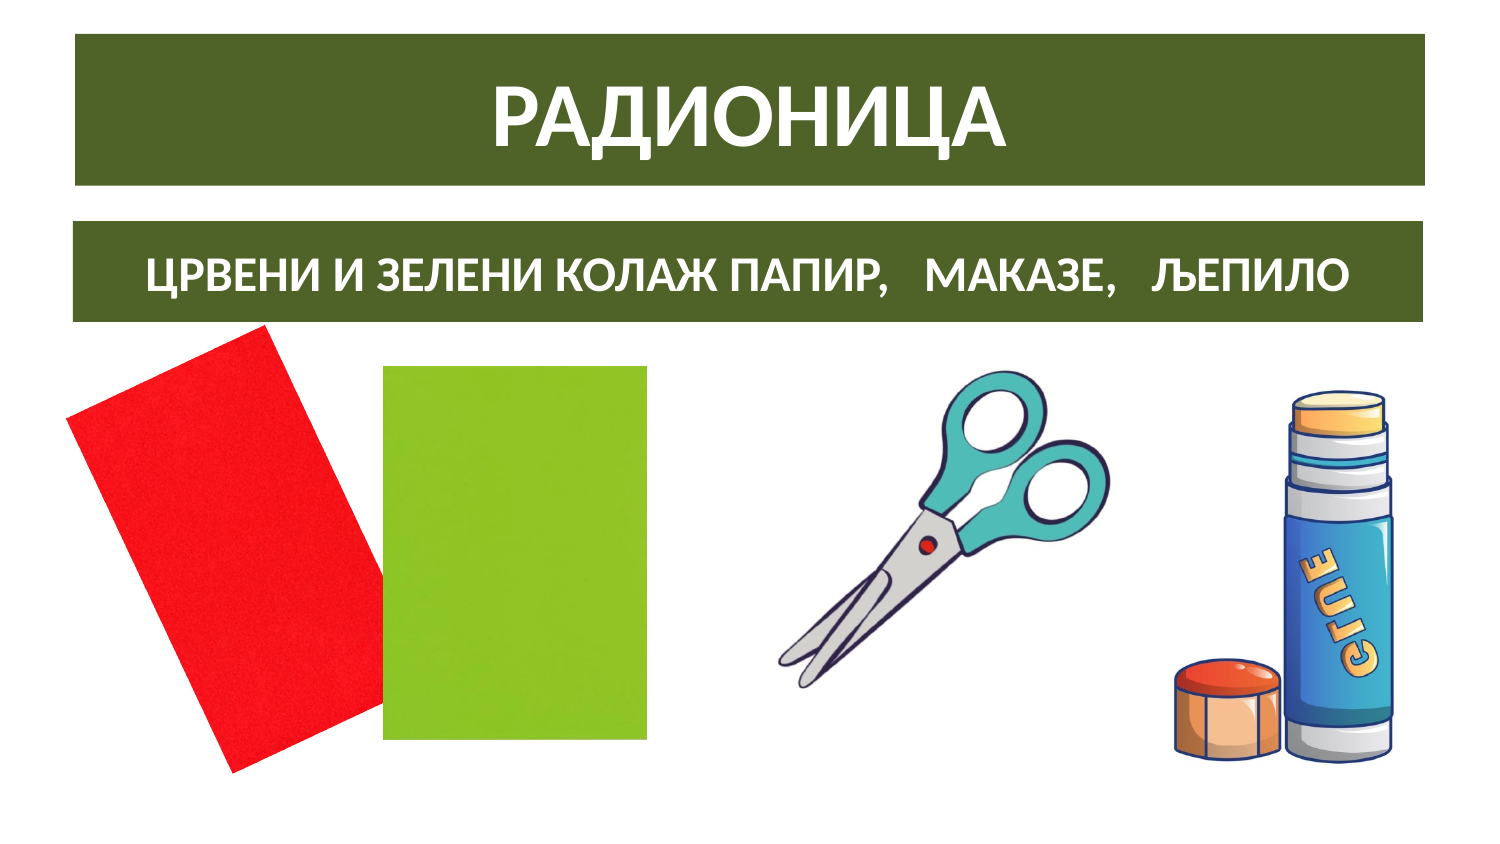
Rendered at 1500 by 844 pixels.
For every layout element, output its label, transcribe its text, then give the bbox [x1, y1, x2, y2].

picture [67, 325, 647, 773]
picture [695, 322, 1424, 773]
text_box ЦРВЕНИ И ЗЕЛЕНИ КОЛАЖ ПАПИР, МАКАЗЕ, ЉЕПИЛО [72, 221, 1423, 322]
title РАДИОНИЦА [75, 33, 1425, 186]
